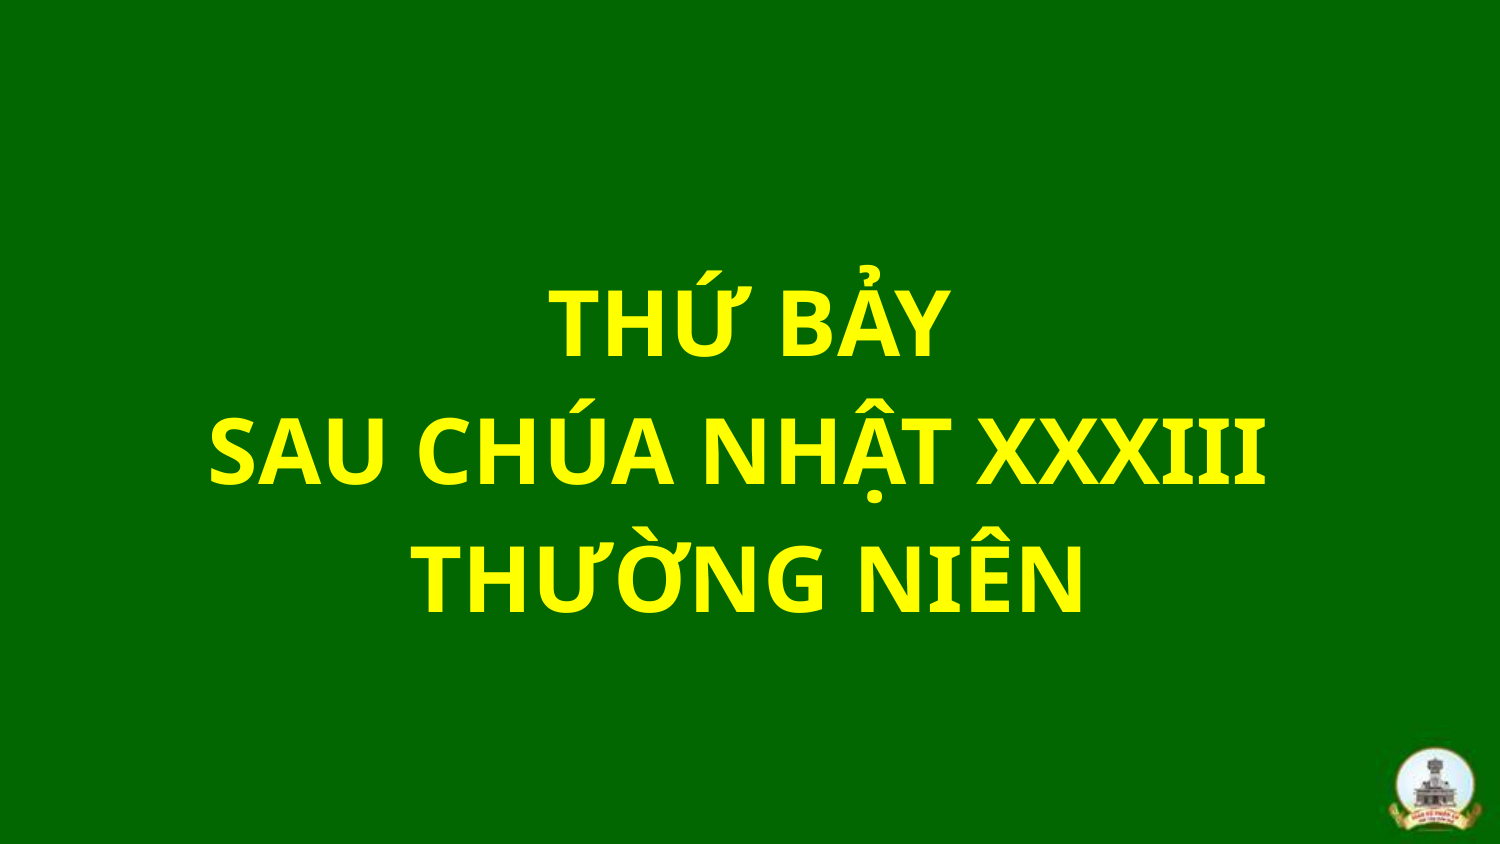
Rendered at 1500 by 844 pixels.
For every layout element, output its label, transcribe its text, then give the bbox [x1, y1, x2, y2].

subtitle THỨ BẢY SAU CHÚA NHẬT XXXIII THƯỜNG NIÊN [0, 0, 1500, 844]
